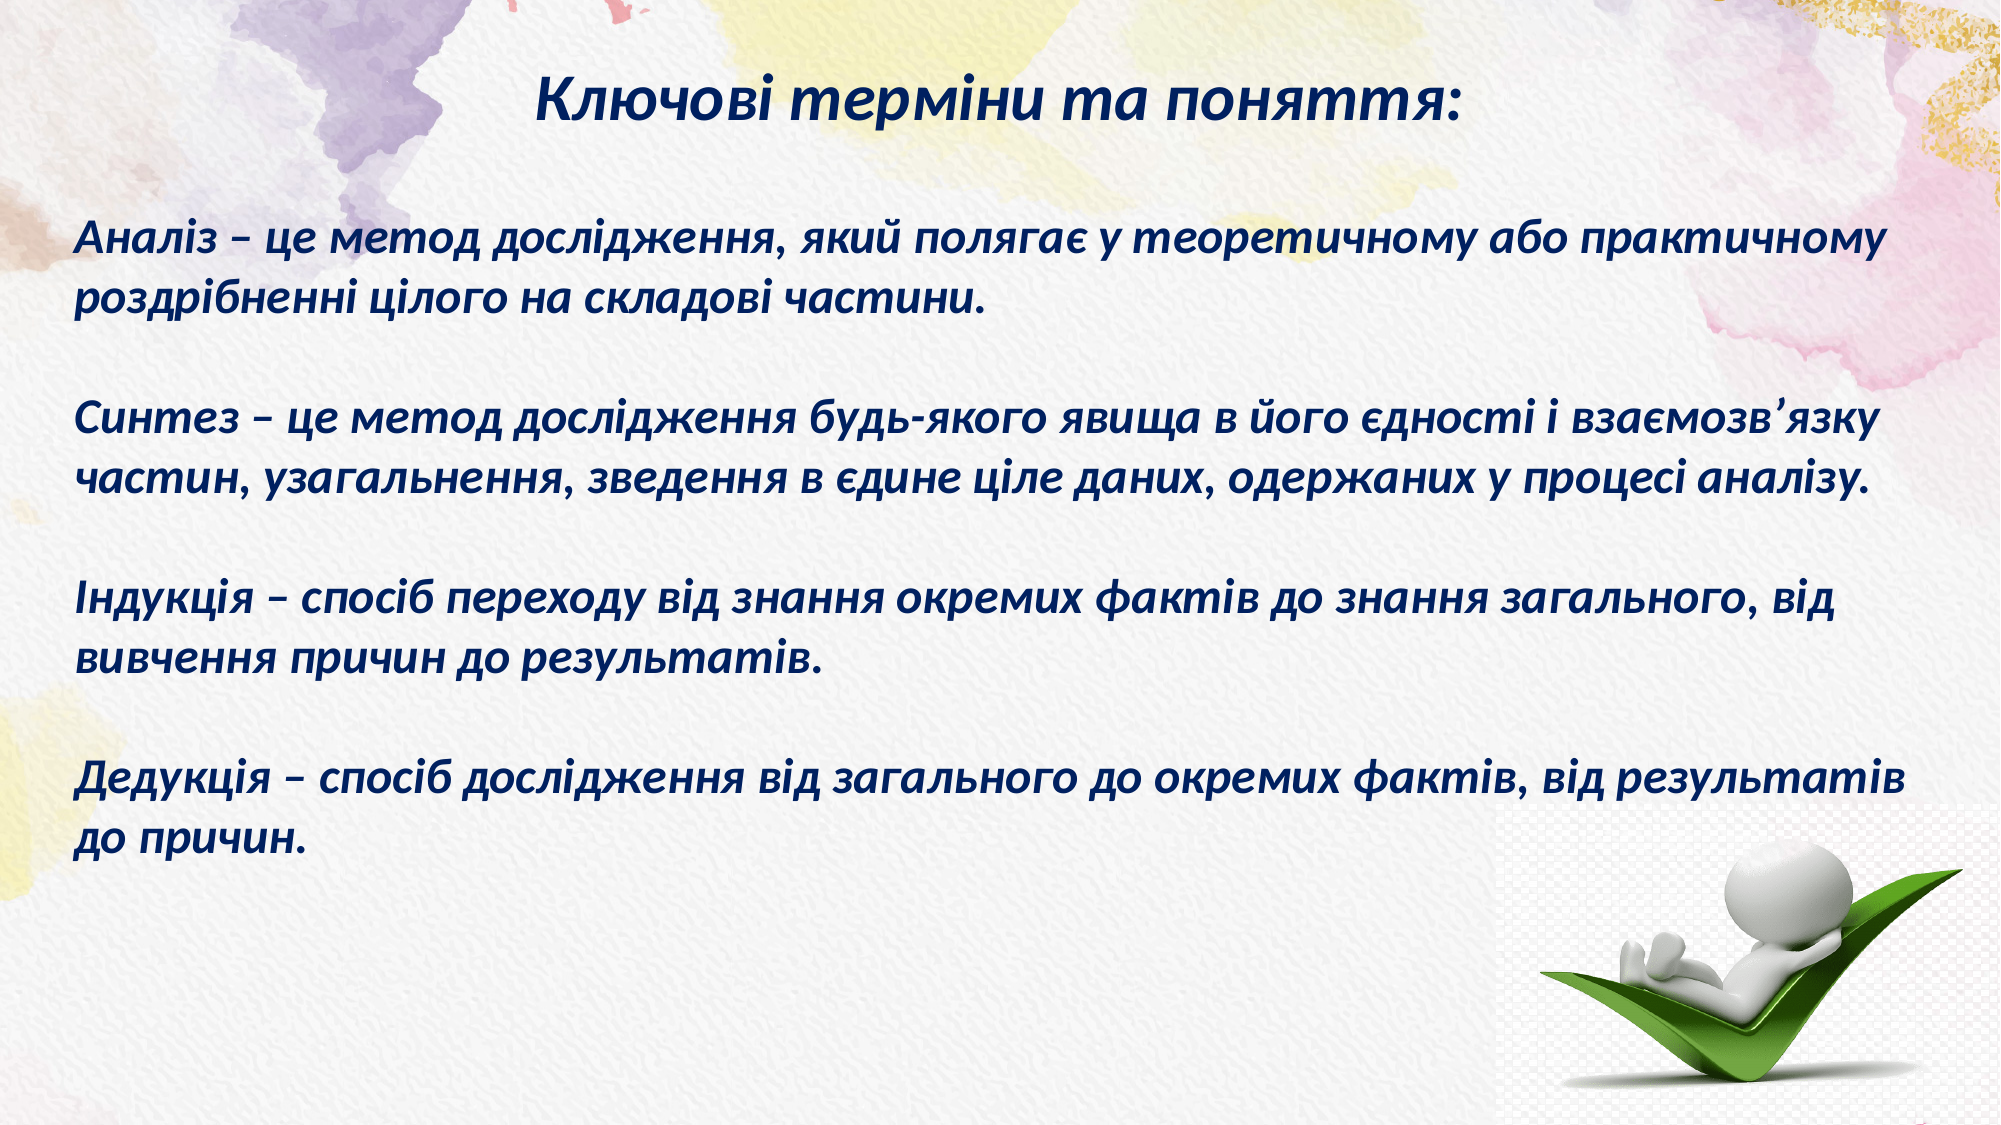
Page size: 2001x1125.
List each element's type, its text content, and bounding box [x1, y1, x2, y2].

text_box Ключові терміни та поняття: [438, 46, 1562, 141]
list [1496, 804, 2000, 1125]
picture [0, 0, 2000, 1125]
text_box Аналіз – це метод дослідження, який полягає у теоретичному або практичному роздрібненні цілого на складові частини. Синтез – це метод дослідження будь-якого явища в його єдності і взаємозв’язку частин, узагальнення, зведення в єдине ціле даних, одержаних у процесі аналізу. Індукція – спосіб переходу від знання окремих фактів до знання загального, від вивчення причин до результатів. Дедукція – спосіб дослідження від загального до окремих фактів, від результатів до причин. [59, 196, 1941, 871]
